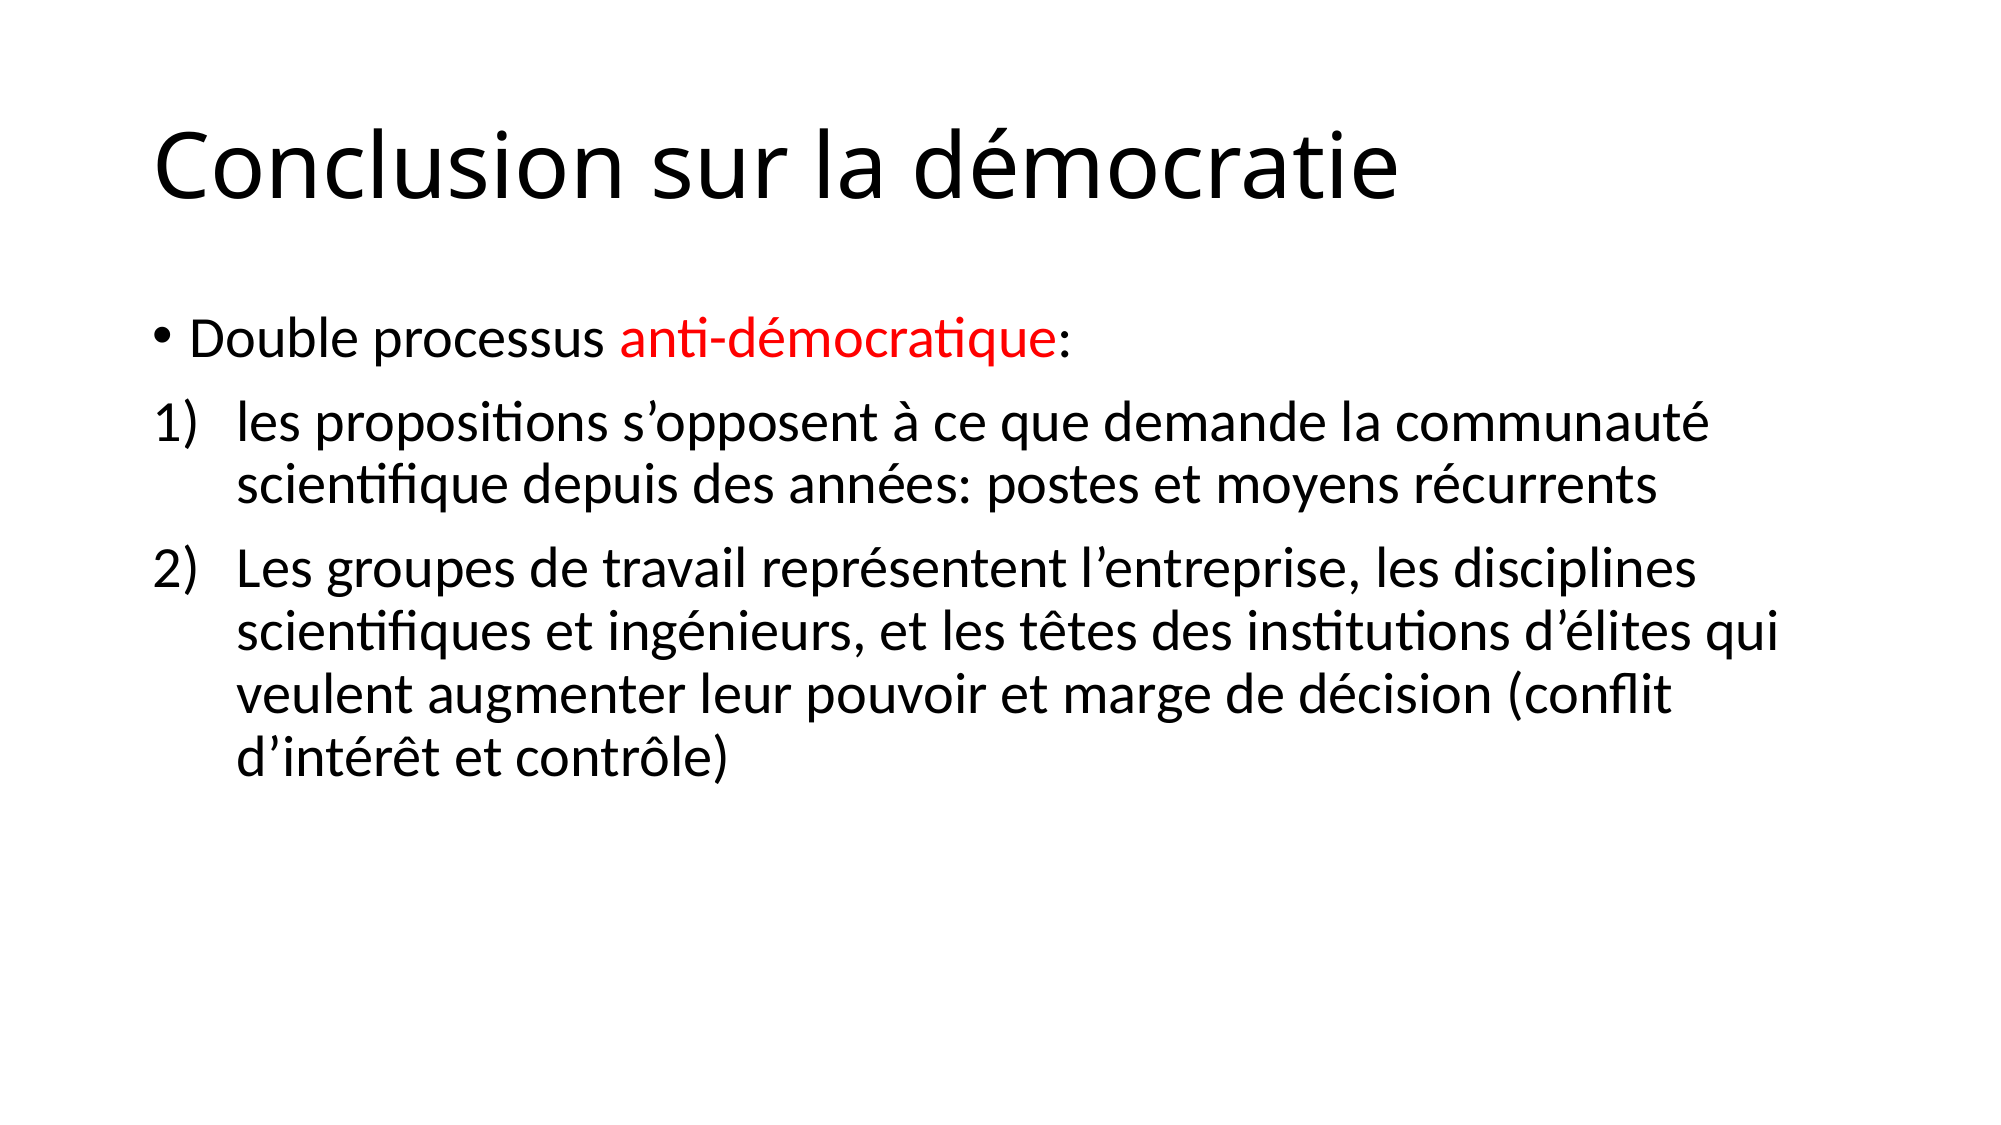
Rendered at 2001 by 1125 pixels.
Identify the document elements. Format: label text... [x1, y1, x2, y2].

list Double processus anti-démocratique: les propositions s’opposent à ce que demande la communauté scientifique depuis des années: postes et moyens récurrents Les groupes de travail représentent l’entreprise, les disciplines scientifiques et ingénieurs, et les têtes des institutions d’élites qui veulent augmenter leur pouvoir et marge de décision (conflit d’intérêt et contrôle) [137, 299, 1863, 1014]
title Conclusion sur la démocratie [137, 59, 1863, 278]
